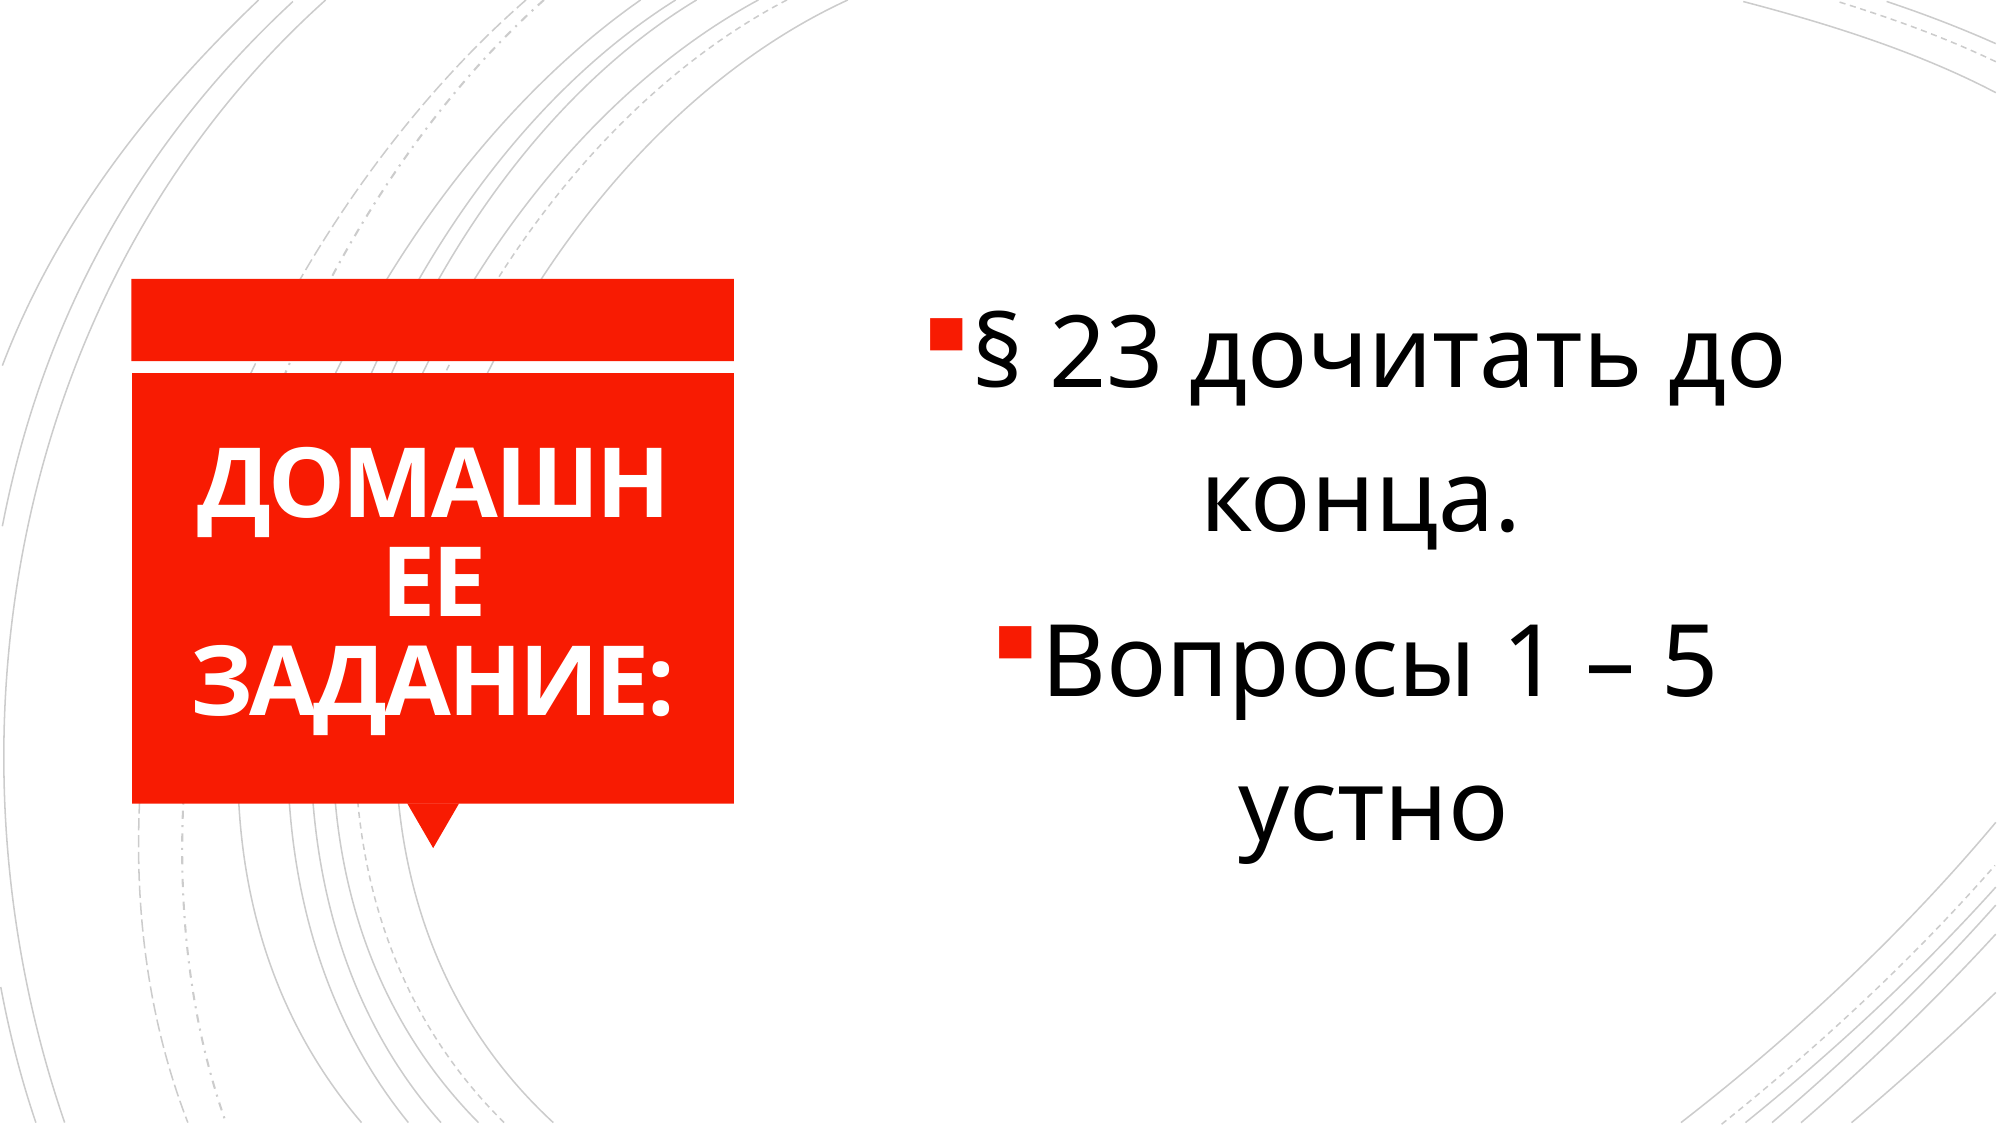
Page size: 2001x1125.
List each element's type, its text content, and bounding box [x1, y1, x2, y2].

list § 23 дочитать до конца. Вопросы 1 – 5 устно [839, 131, 1871, 993]
title ДОМАШНЕЕ ЗАДАНИЕ: [145, 385, 720, 789]
